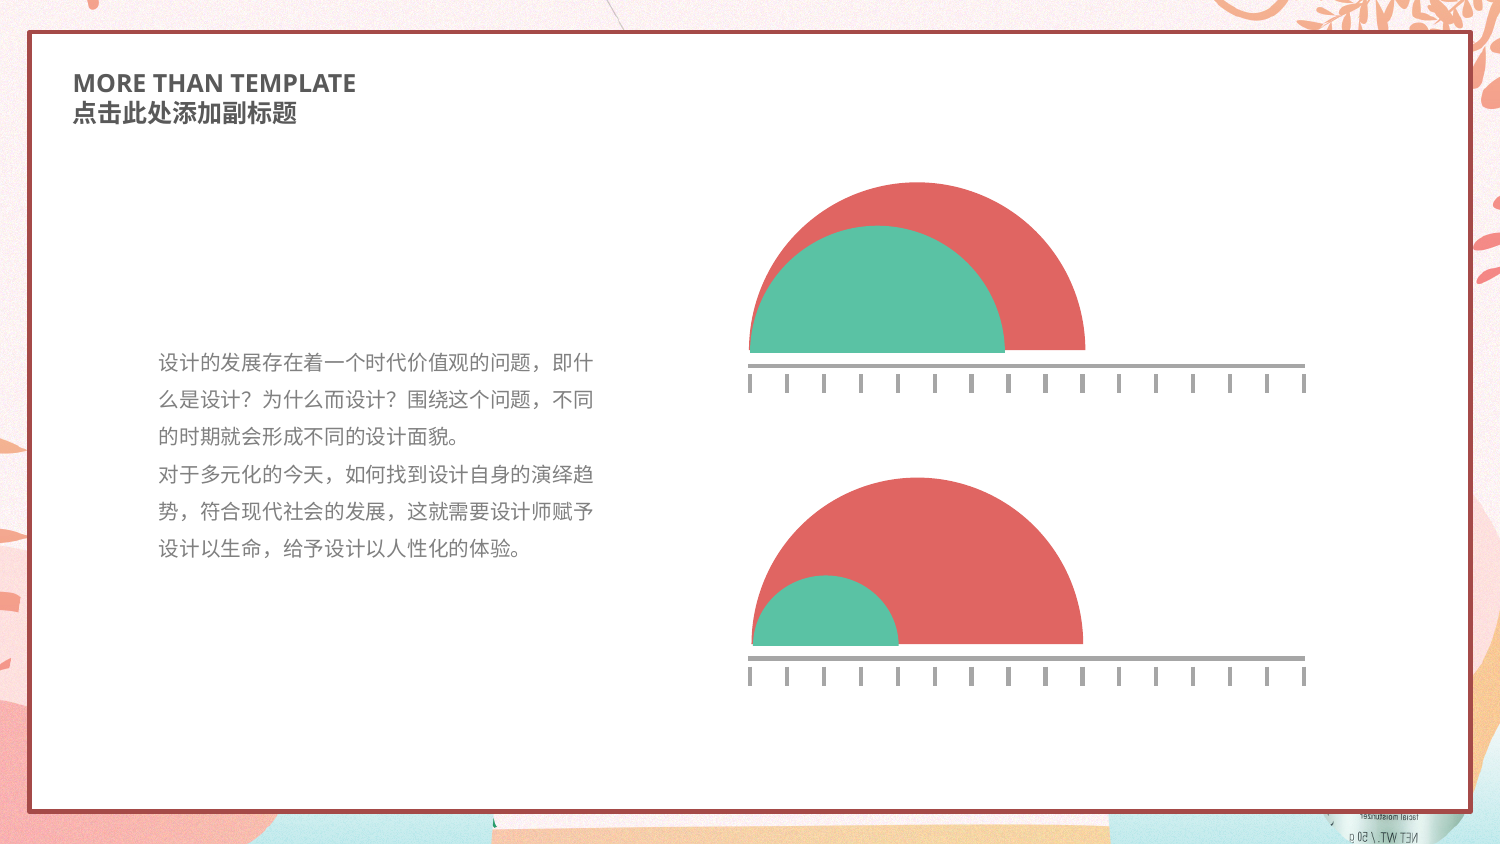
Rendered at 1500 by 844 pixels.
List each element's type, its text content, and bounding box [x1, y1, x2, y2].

text_box MORE THAN TEMPLATE 点击此处添加副标题 [52, 57, 786, 138]
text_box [751, 666, 1084, 812]
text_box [751, 477, 1084, 657]
picture [0, 0, 1500, 844]
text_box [748, 182, 1086, 365]
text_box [748, 375, 1086, 478]
text_box 设计的发展存在着一个时代价值观的问题，即什么是设计？为什么而设计？围绕这个问题，不同的时期就会形成不同的设计面貌。 对于多元化的今天，如何找到设计自身的演绎趋势，符合现代社会的发展，这就需要设计师赋予设计以生命，给予设计以人性化的体验。 [147, 331, 620, 567]
